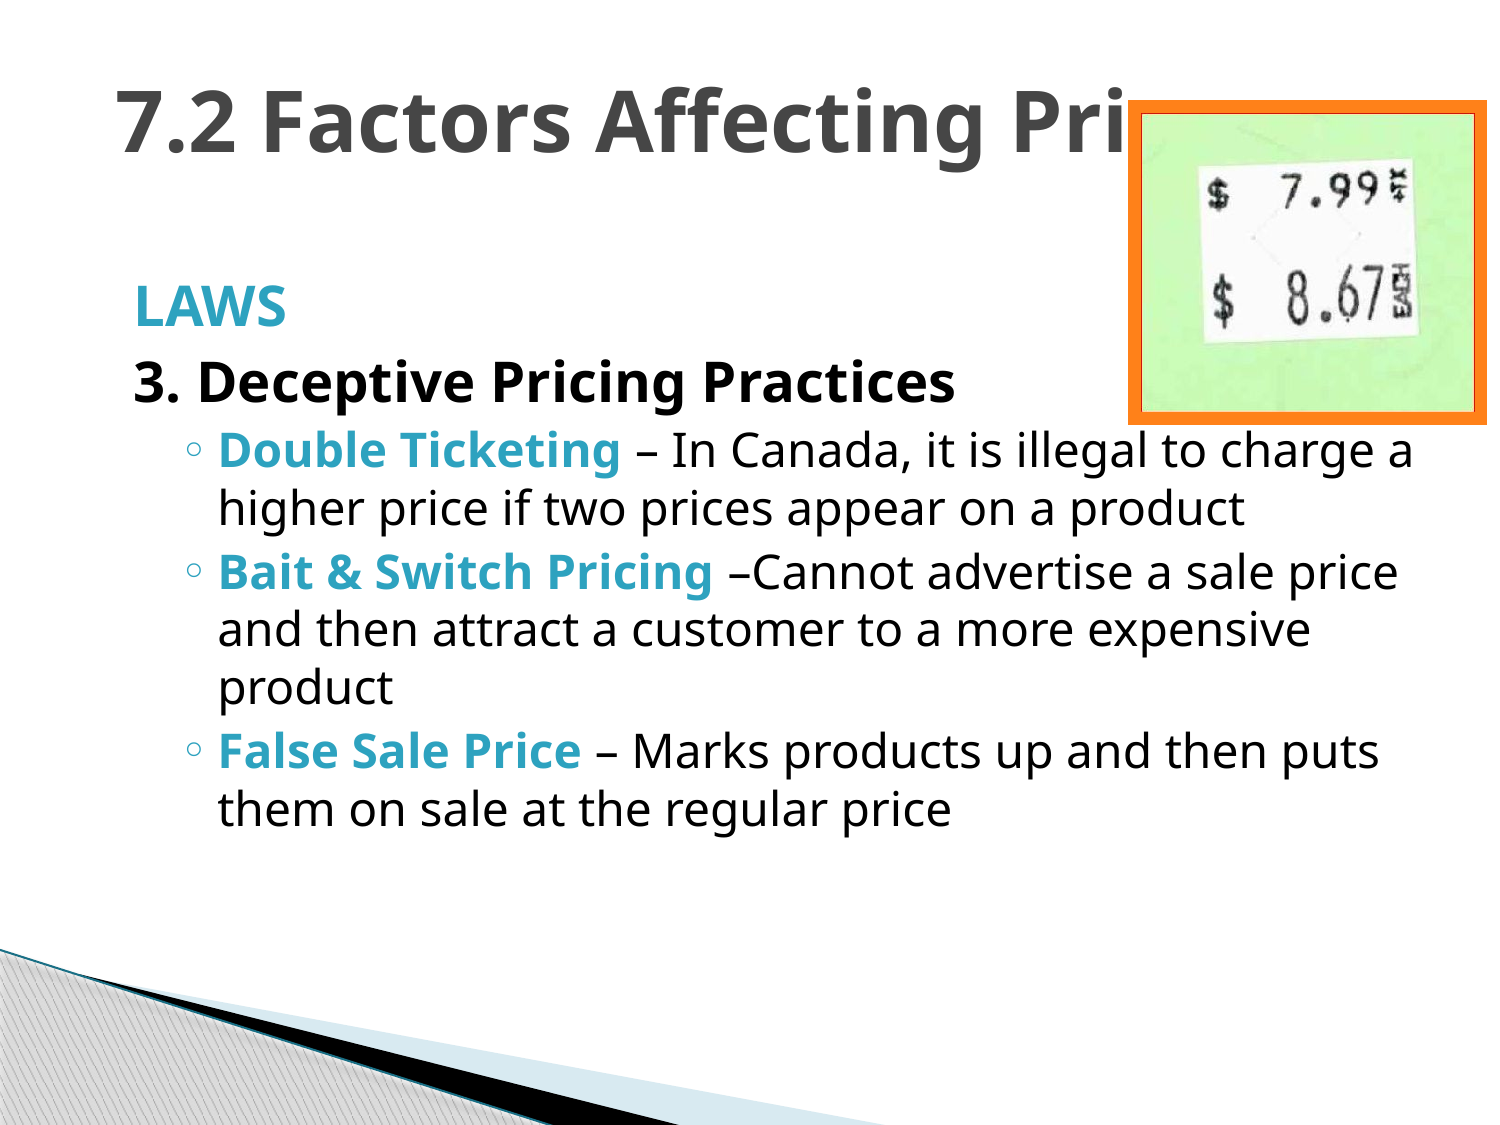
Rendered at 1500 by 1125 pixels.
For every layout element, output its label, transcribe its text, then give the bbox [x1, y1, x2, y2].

list LAWS 3. Deceptive Pricing Practices Double Ticketing – In Canada, it is illegal to charge a higher price if two prices appear on a product Bait & Switch Pricing –Cannot advertise a sale price and then attract a customer to a more expensive product False Sale Price – Marks products up and then puts them on sale at the regular price [100, 262, 1438, 1000]
picture [1140, 112, 1476, 413]
title 7.2 Factors Affecting Price [100, 37, 1438, 200]
